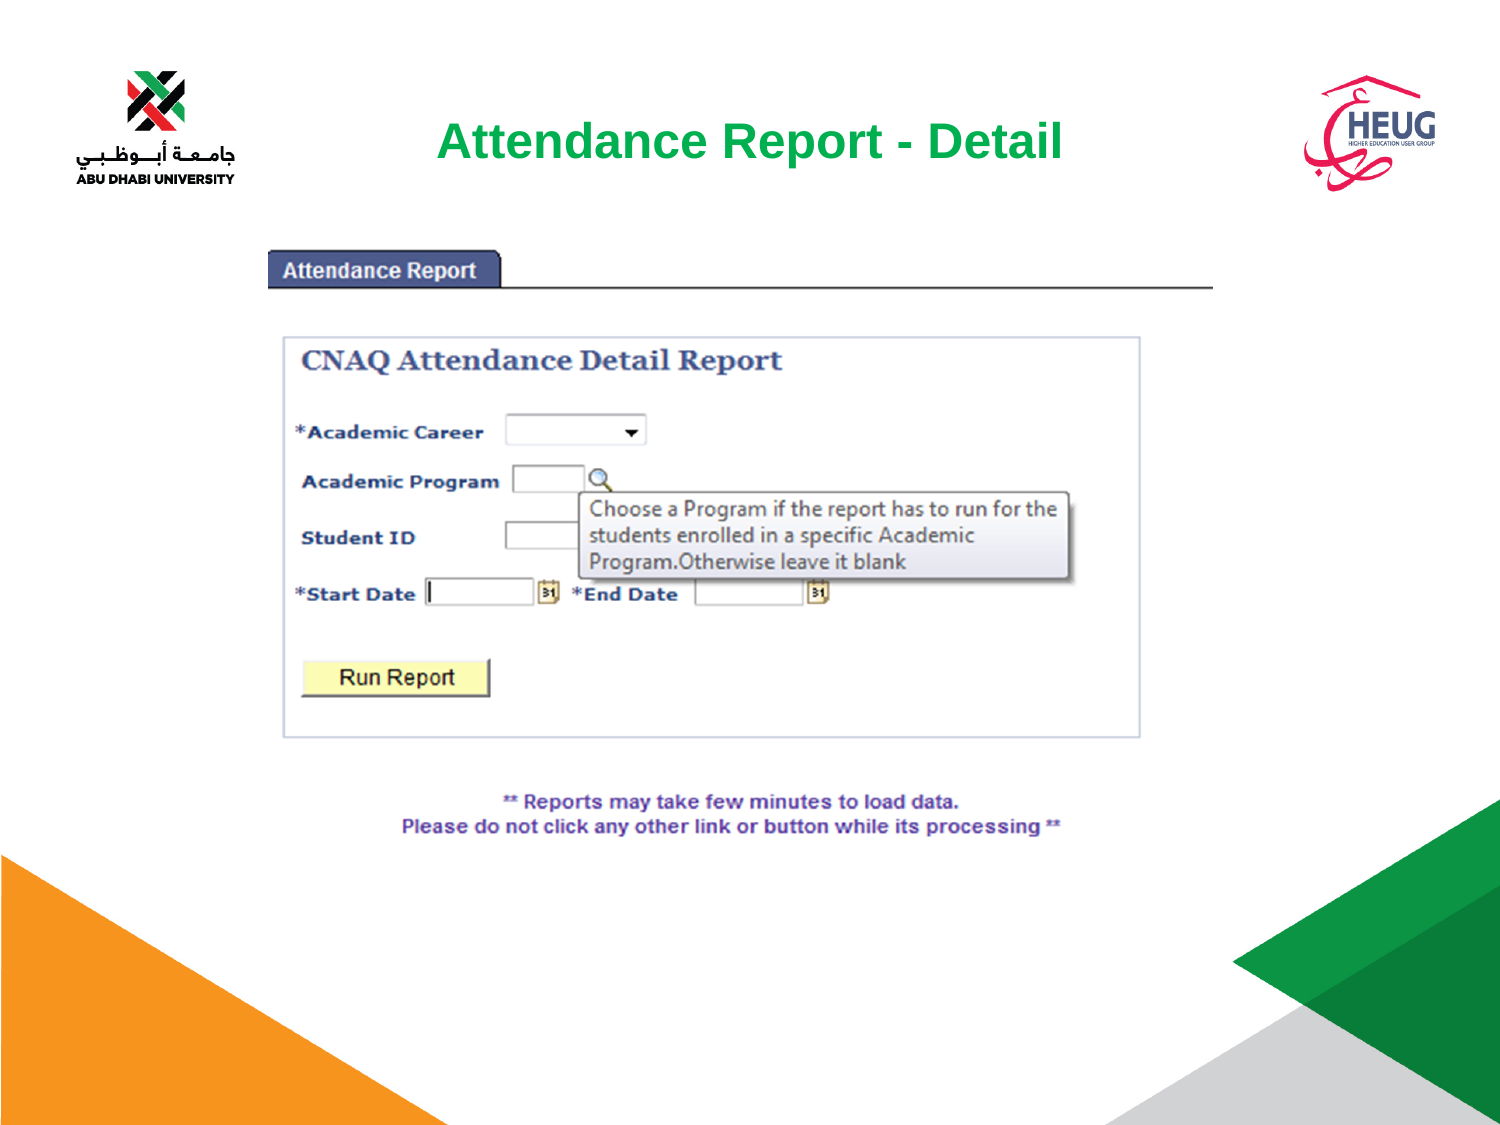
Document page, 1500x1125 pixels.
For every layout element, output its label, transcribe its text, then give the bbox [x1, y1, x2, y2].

picture [0, 0, 1500, 1125]
title Attendance Report - Detail [75, 45, 1425, 233]
